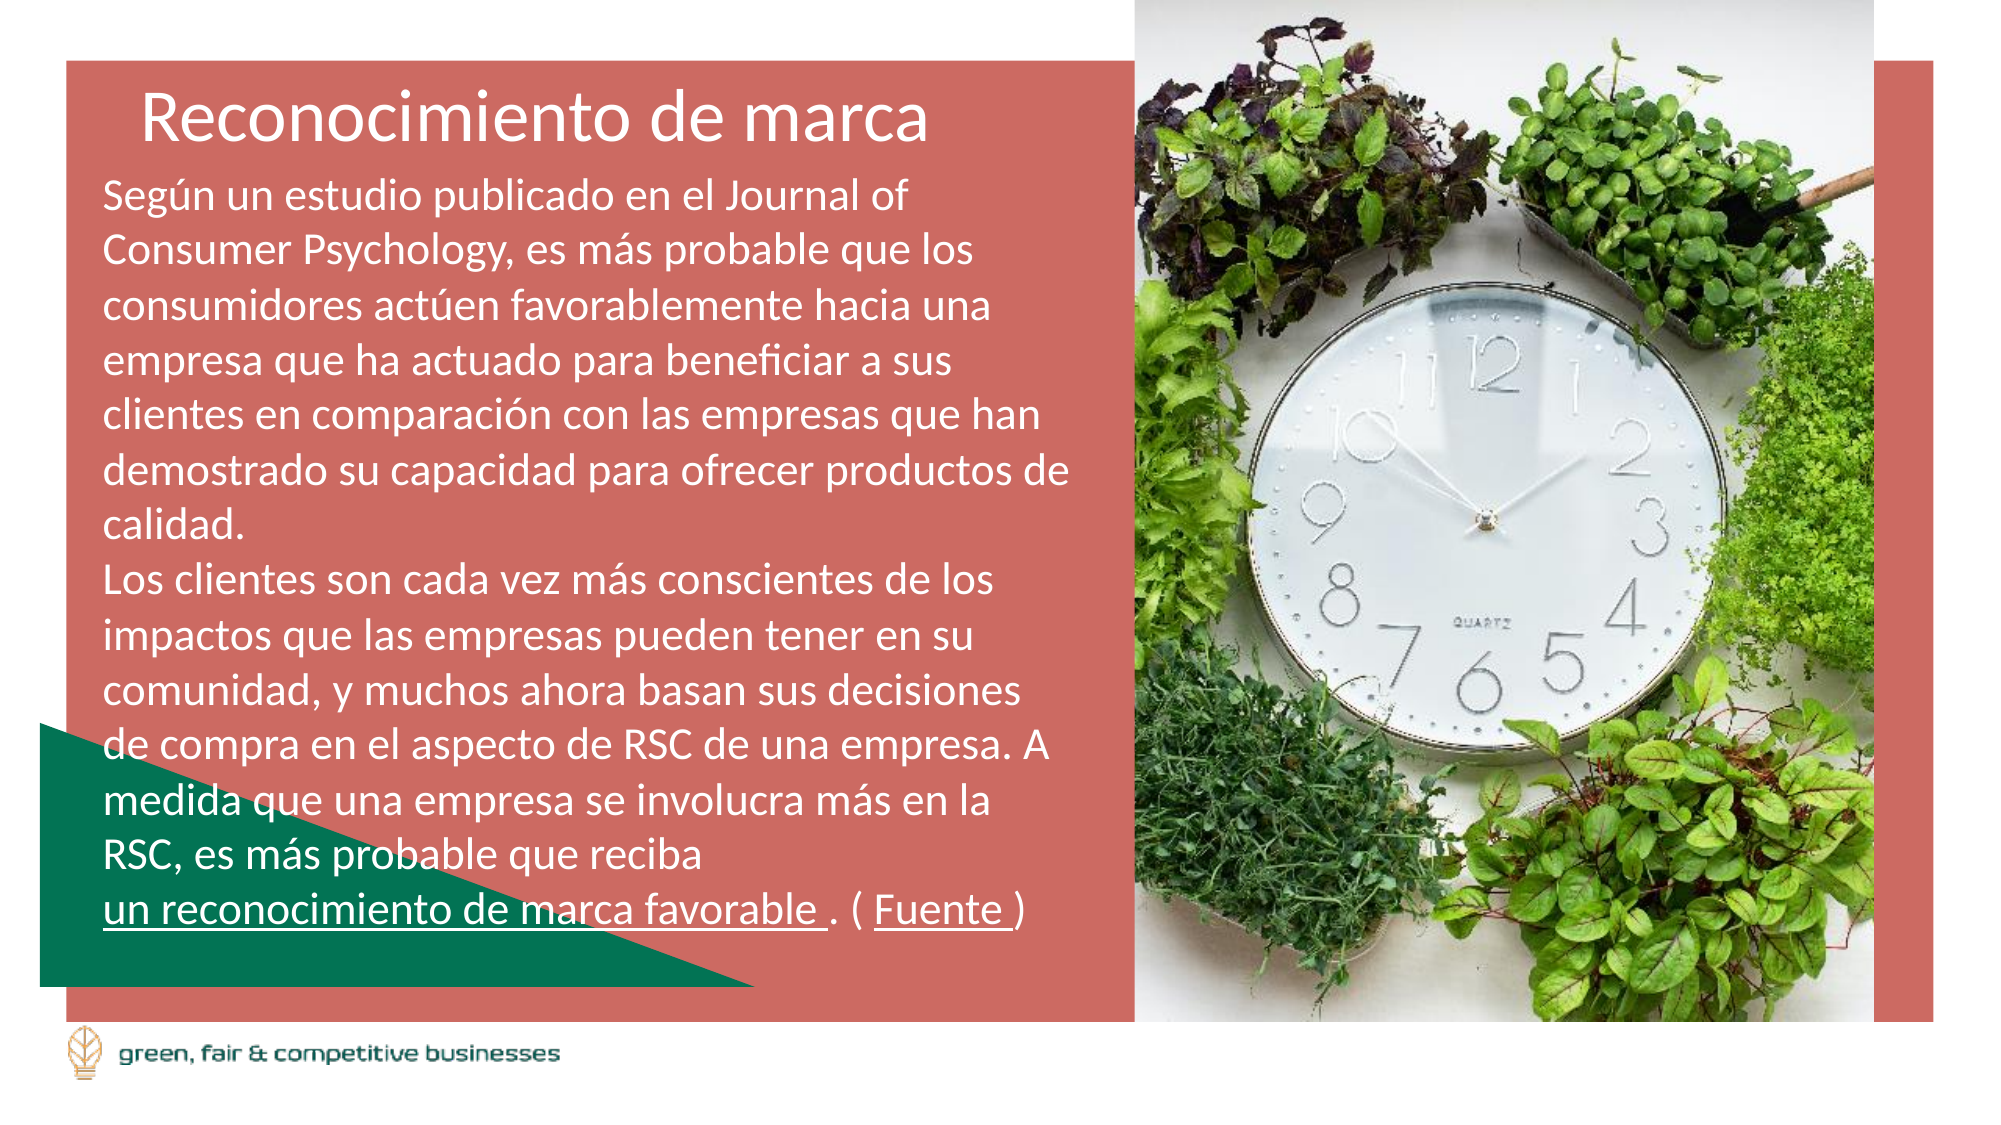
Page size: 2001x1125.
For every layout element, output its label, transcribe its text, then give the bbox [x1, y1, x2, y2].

list Reconocimiento de marca [124, 69, 983, 156]
picture [1134, 0, 1874, 1022]
picture [50, 1012, 567, 1094]
list Según un estudio publicado en el Journal of Consumer Psychology, es más probable que los consumidores actúen favorablemente hacia una empresa que ha actuado para beneficiar a sus clientes en comparación con las empresas que han demostrado su capacidad para ofrecer productos de calidad. Los clientes son cada vez más conscientes de los impactos que las empresas pueden tener en su comunidad, y muchos ahora basan sus decisiones de compra en el aspecto de RSC de una empresa. A medida que una empresa se involucra más en la RSC, es más probable que reciba un reconocimiento de marca favorable . ( Fuente ) [87, 156, 1091, 663]
